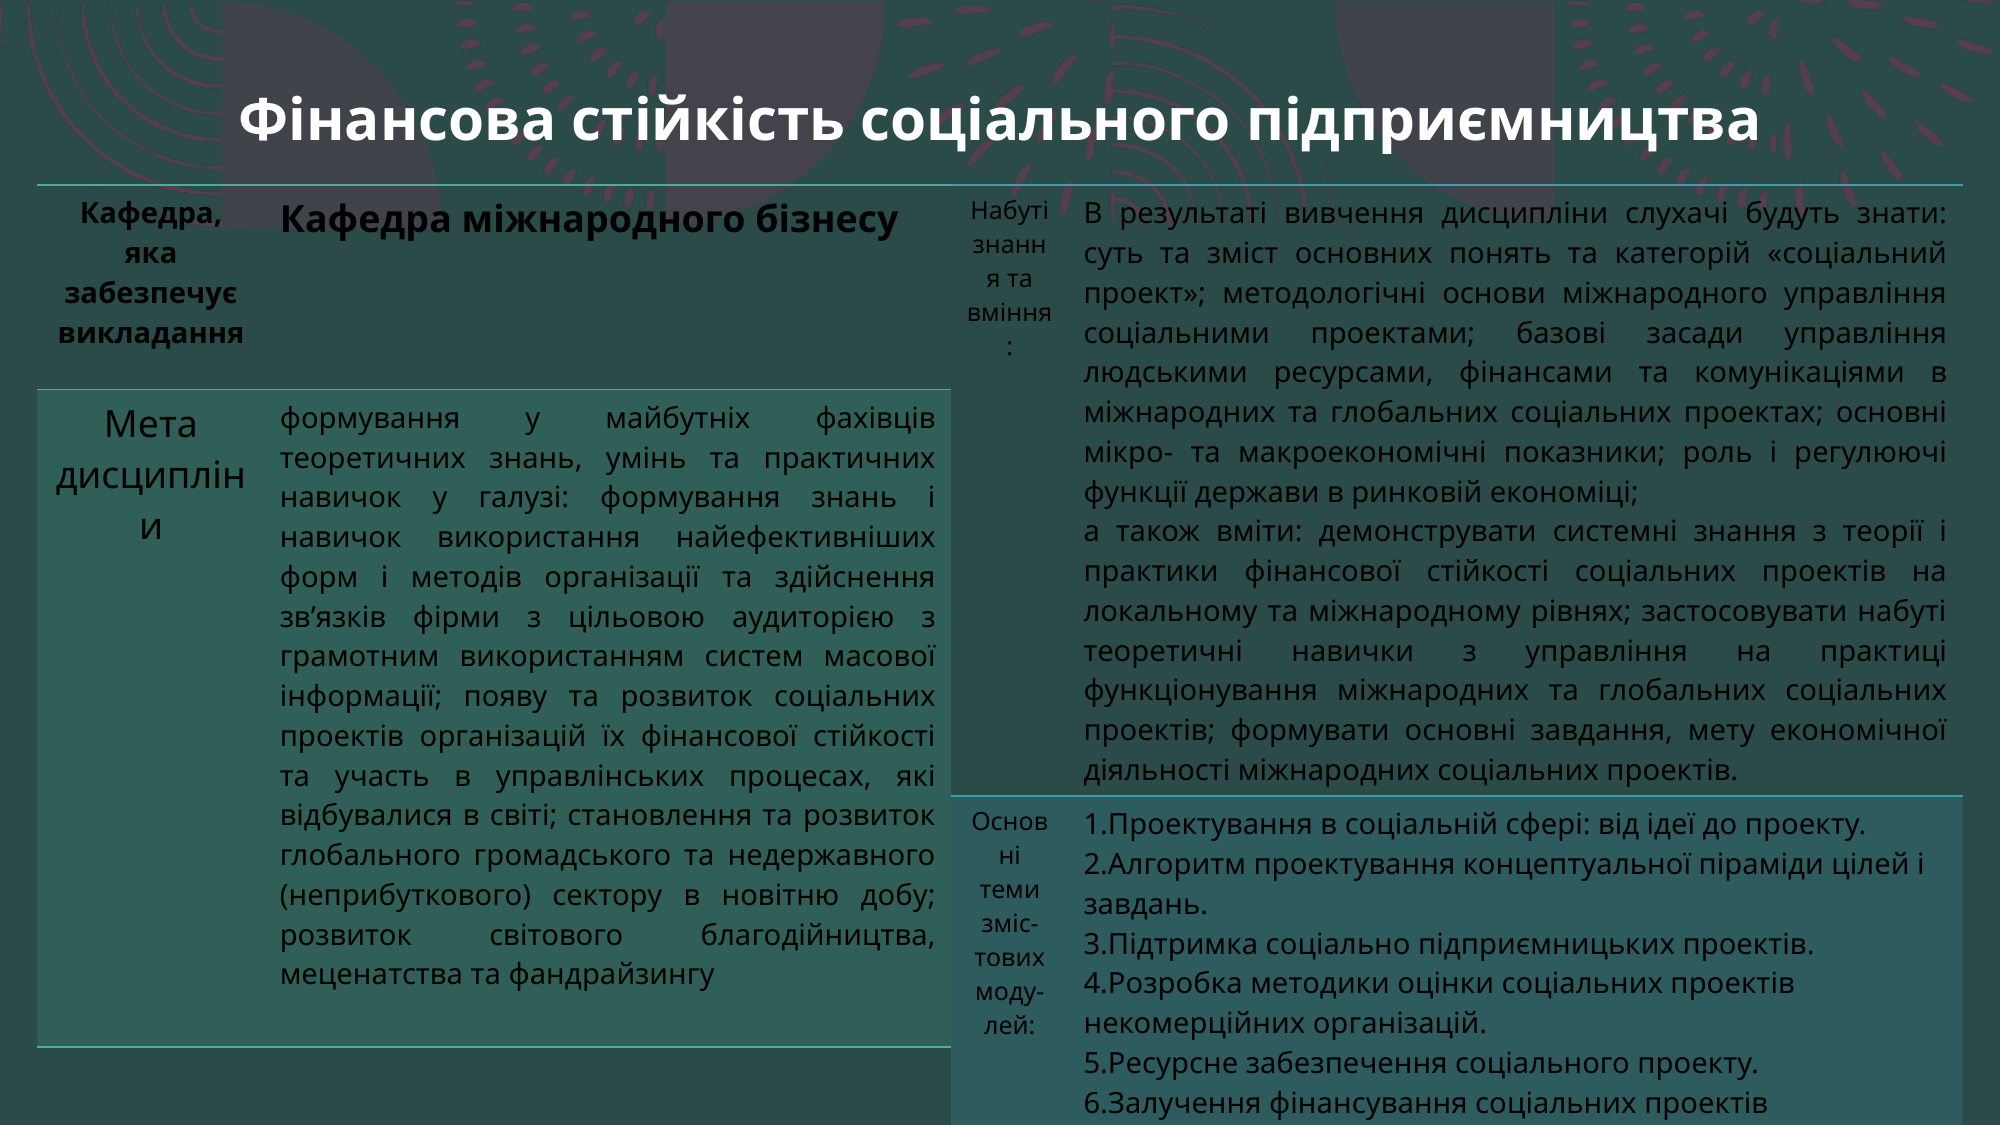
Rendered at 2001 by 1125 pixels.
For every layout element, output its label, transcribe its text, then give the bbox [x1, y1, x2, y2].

table_header Кафедра, яка забезпечує викладання [37, 186, 265, 389]
table_header В результаті вивчення дисципліни слухачі будуть знати: суть та зміст основних понять та категорій «соціальний проект»; методологічні основи міжнародного управління соціальними проектами; базові засади управління людськими ресурсами, фінансами та комунікаціями в міжнародних та глобальних соціальних проектах; основні мікро- та макроекономічні показники; роль і регулюючі функції держави в ринковій економіці; а також вміти: демонструвати системні знання з теорії і практики фінансової стійкості соціальних проектів на локальному та міжнародному рівнях; застосовувати набуті теоретичні навички з управління на практиці функціонування міжнародних та глобальних соціальних проектів; формувати основні завдання, мету економічної діяльності міжнародних соціальних проектів. [1069, 186, 1963, 795]
table_cell 1.Проектування в соціальній сфері: від ідеї до проекту. 2.Алгоритм проектування концептуальної піраміди цілей і завдань. 3.Підтримка соціально підприємницьких проектів. 4.Розробка методики оцінки соціальних проектів некомерційних організацій. 5.Ресурсне забезпечення соціального проекту. 6.Залучення фінансування соціальних проектів [1069, 797, 1963, 1125]
table_cell Основні теми зміс-тових моду-лей: [951, 797, 1069, 1125]
list Фінансова стійкість соціального підприємництва [137, 67, 1863, 160]
table_cell Мета дисципліни [37, 390, 265, 1046]
table_header Набуті знання та вміння: [951, 186, 1069, 795]
table_header Кафедра міжнародного бізнесу [265, 186, 951, 389]
table_cell формування у майбутніх фахівців теоретичних знань, умінь та практичних навичок у галузі: формування знань і навичок використання найефективніших форм і методів організації та здійснення зв’язків фірми з цільовою аудиторією з грамотним використанням систем масової інформації; появу та розвиток соціальних проектів організацій їх фінансової стійкості та участь в управлінських процесах, які відбувалися в світі; становлення та розвиток глобального громадського та недержавного (неприбуткового) сектору в новітню добу; розвиток світового благодійництва, меценатства та фандрайзингу [265, 390, 951, 1046]
